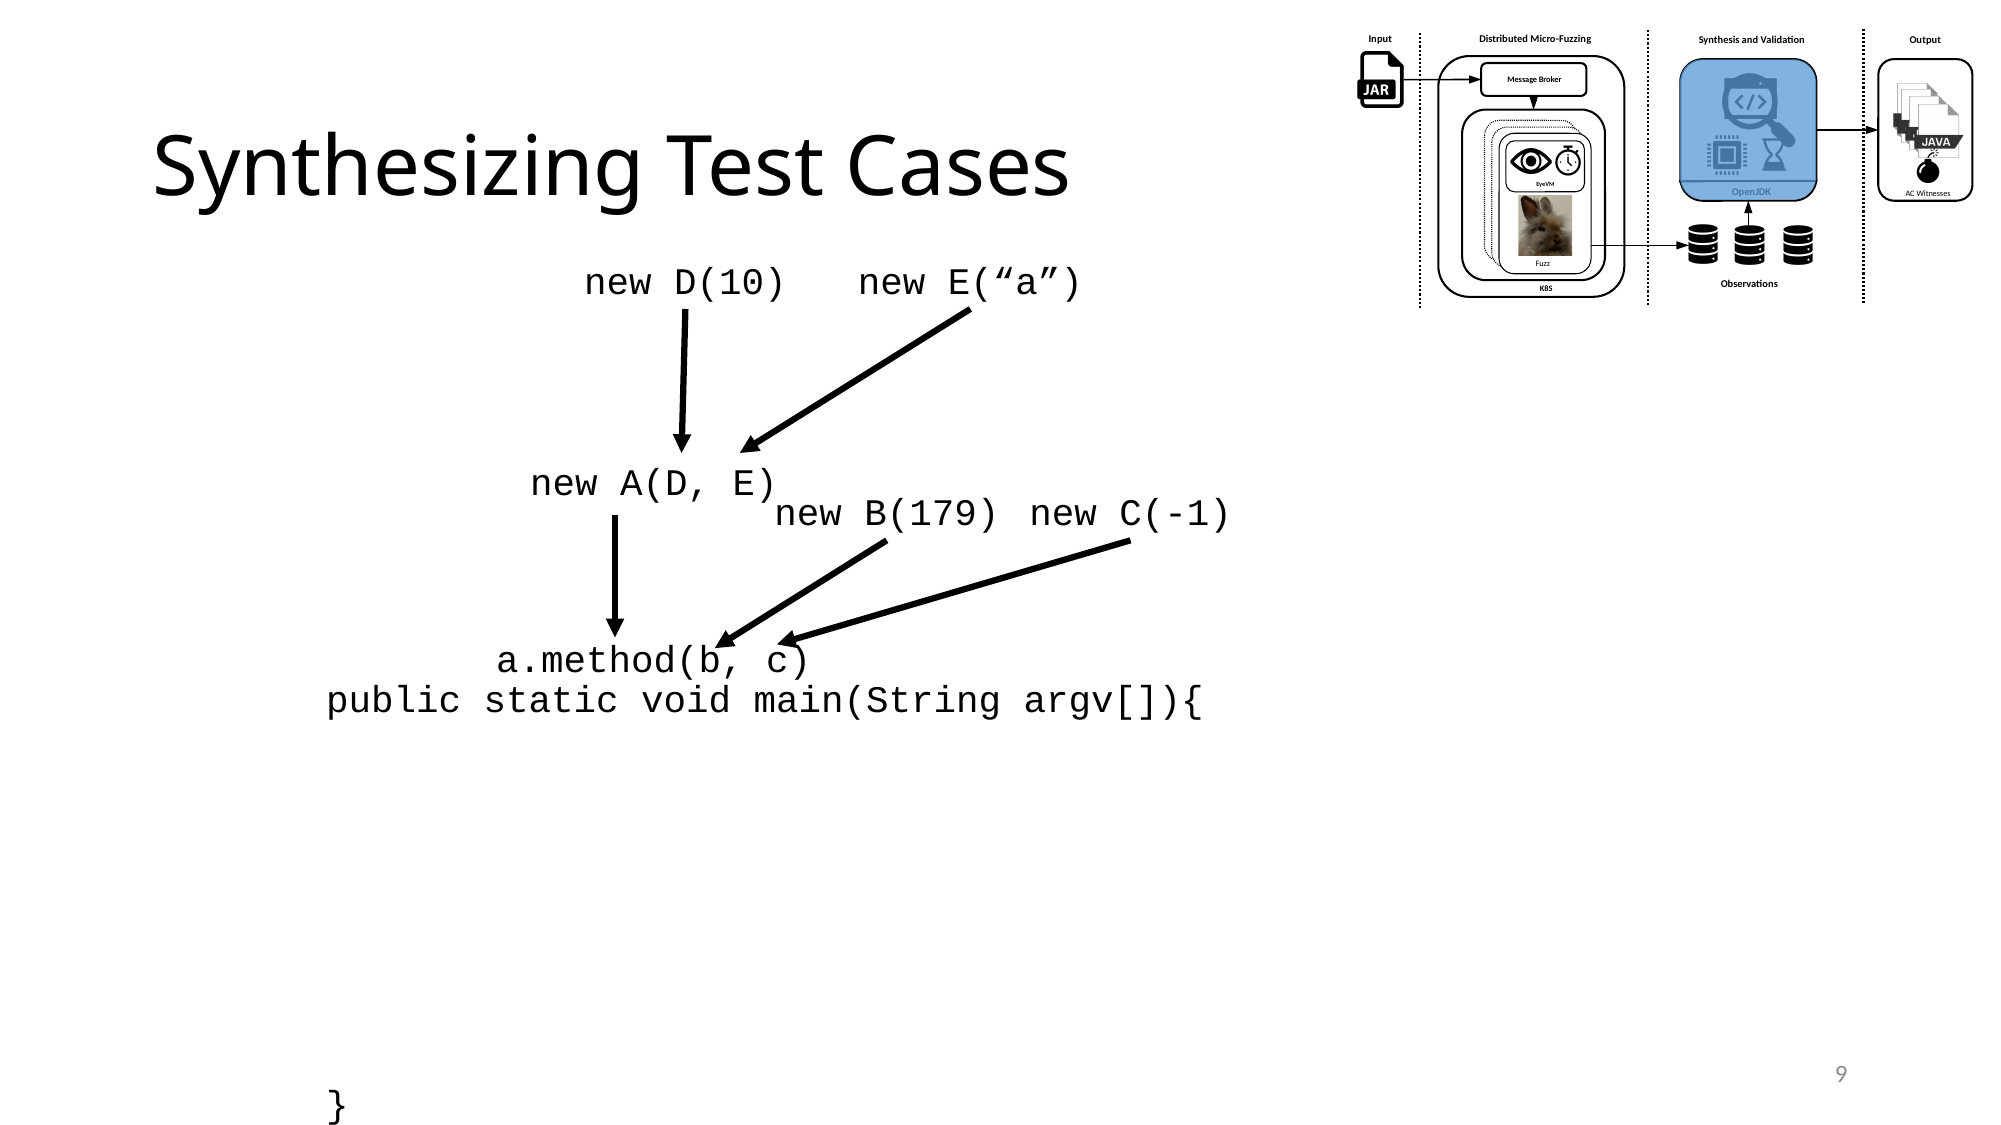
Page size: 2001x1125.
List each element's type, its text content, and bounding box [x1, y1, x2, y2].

text_box new A(D, E) [504, 450, 804, 510]
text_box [714, 541, 887, 649]
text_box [1351, 24, 1976, 309]
text_box new B(179) [756, 480, 1008, 541]
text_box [681, 309, 686, 453]
text_box new C(-1) [1008, 480, 1253, 541]
text_box a.method(b, c) [477, 627, 830, 668]
title Synthesizing Test Cases [137, 59, 1351, 278]
slide_number 9 [1715, 1042, 1863, 1103]
text_box new D(10) [564, 249, 806, 309]
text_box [776, 541, 1131, 645]
text_box new E(“a”) [840, 249, 1101, 309]
text_box public static void main(String argv[]){ } [311, 668, 1715, 1125]
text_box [739, 309, 971, 453]
